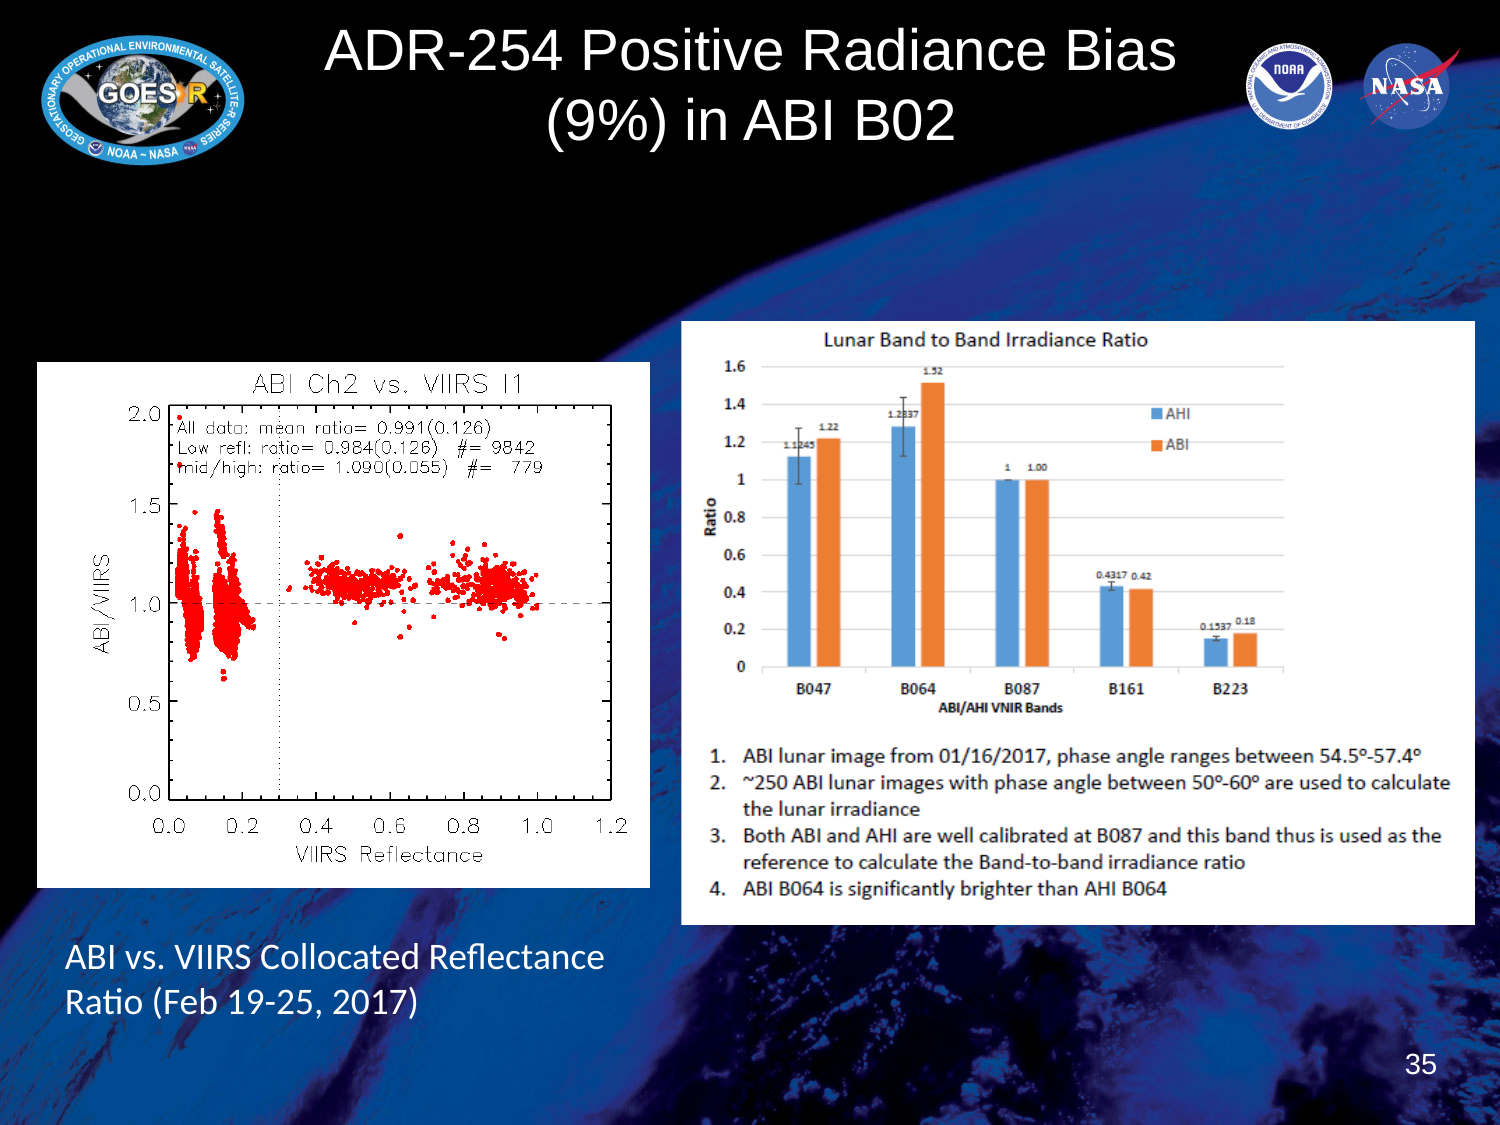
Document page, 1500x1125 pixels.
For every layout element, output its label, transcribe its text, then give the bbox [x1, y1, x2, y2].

title ADR-254 Positive Radiance Bias (9%) in ABI B02 [262, 12, 1241, 153]
text_box ABI vs. VIIRS Collocated Reflectance Ratio (Feb 19-25, 2017) [49, 924, 650, 1030]
picture [0, 0, 1500, 1125]
slide_number 35 [1389, 1019, 1480, 1106]
